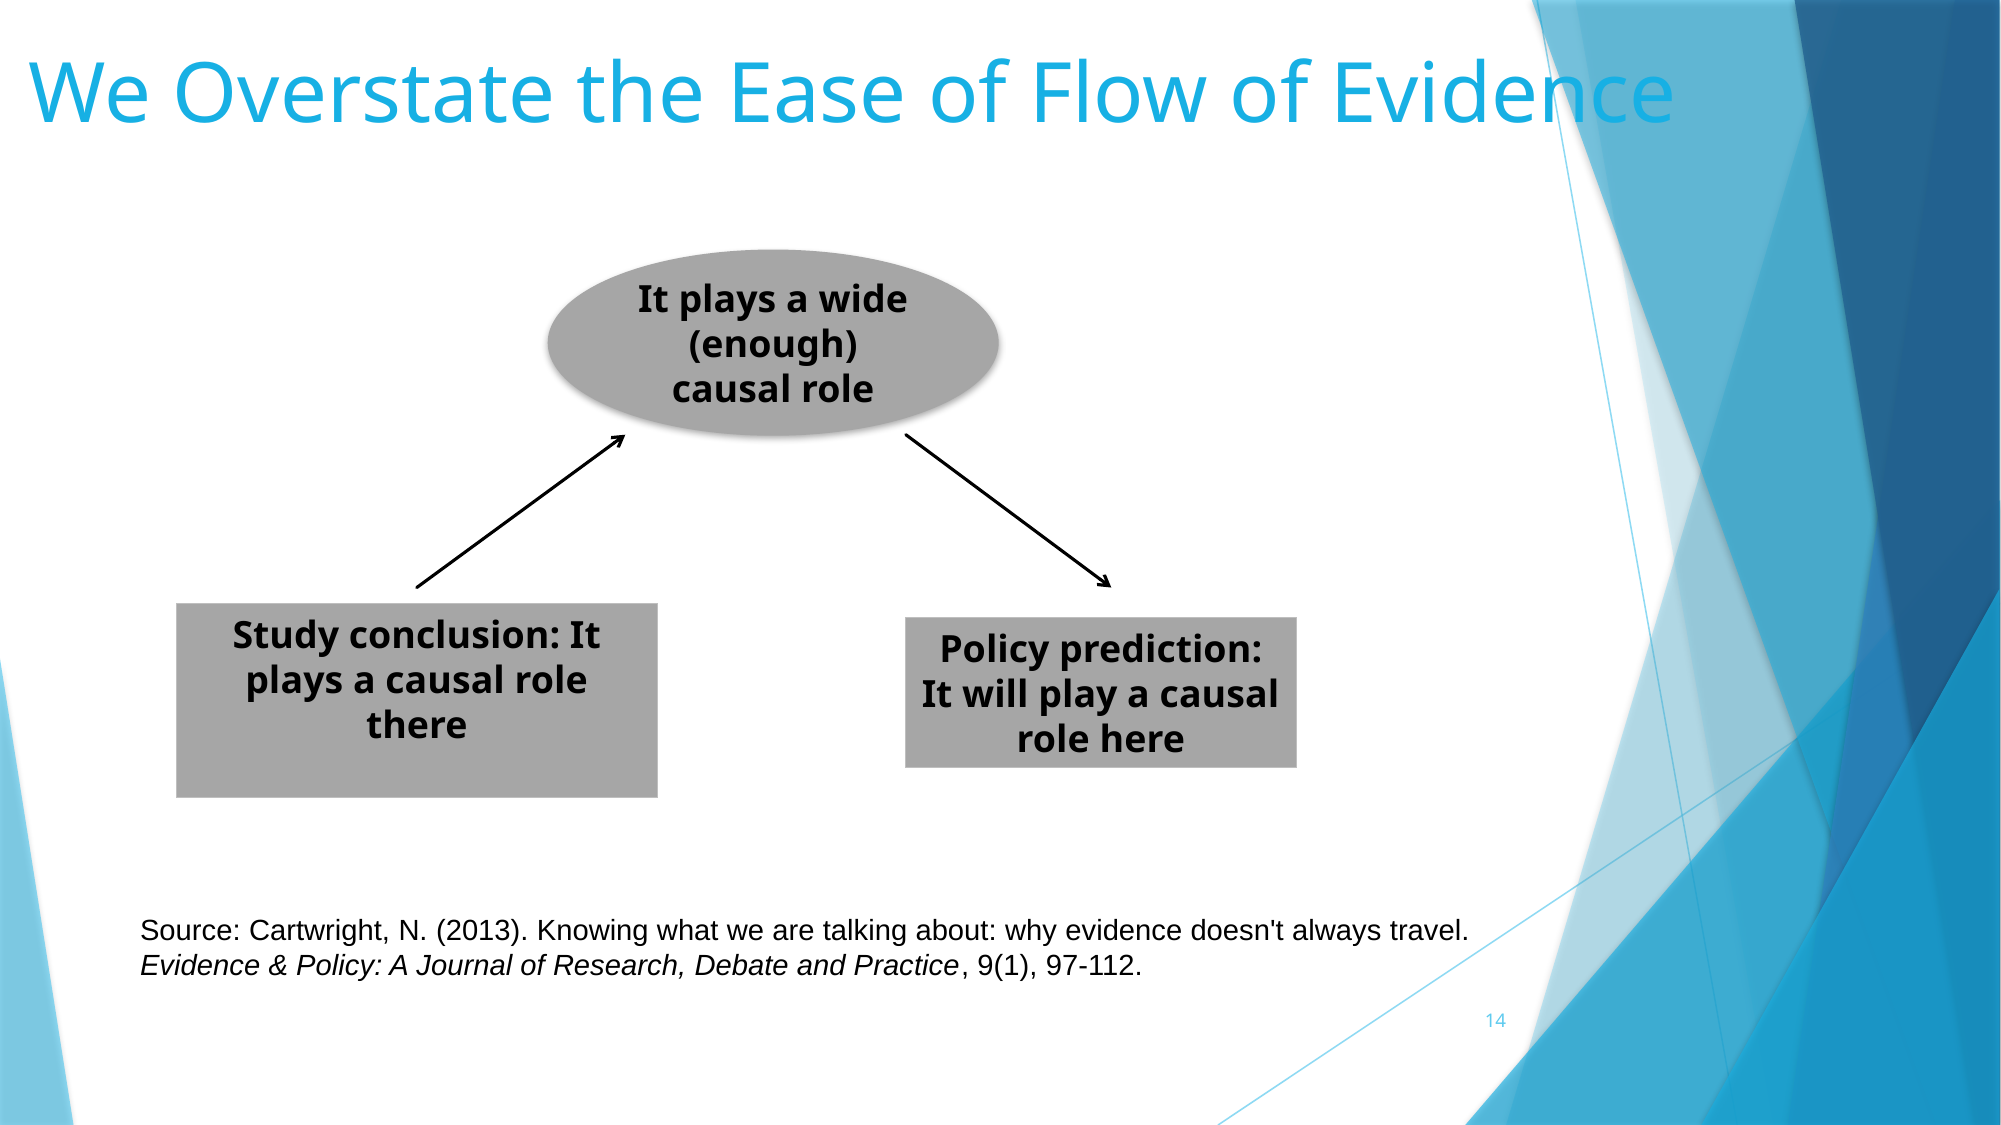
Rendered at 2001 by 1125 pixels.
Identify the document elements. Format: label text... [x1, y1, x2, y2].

text_box Study conclusion: It plays a causal role there [176, 603, 658, 798]
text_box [905, 434, 1112, 589]
text_box We Overstate the Ease of Flow of Evidence [13, 32, 1973, 147]
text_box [416, 434, 626, 589]
text_box Source: Cartwright, N. (2013). Knowing what we are talking about: why evidence doesn't always travel. Evidence & Policy: A Journal of Research, Debate and Practice, 9(1), 97-112. [125, 904, 1537, 989]
slide_number 14 [1409, 991, 1522, 1051]
text_box It plays a wide (enough) causal role [547, 249, 999, 436]
text_box Policy prediction: It will play a causal role here [905, 617, 1297, 768]
